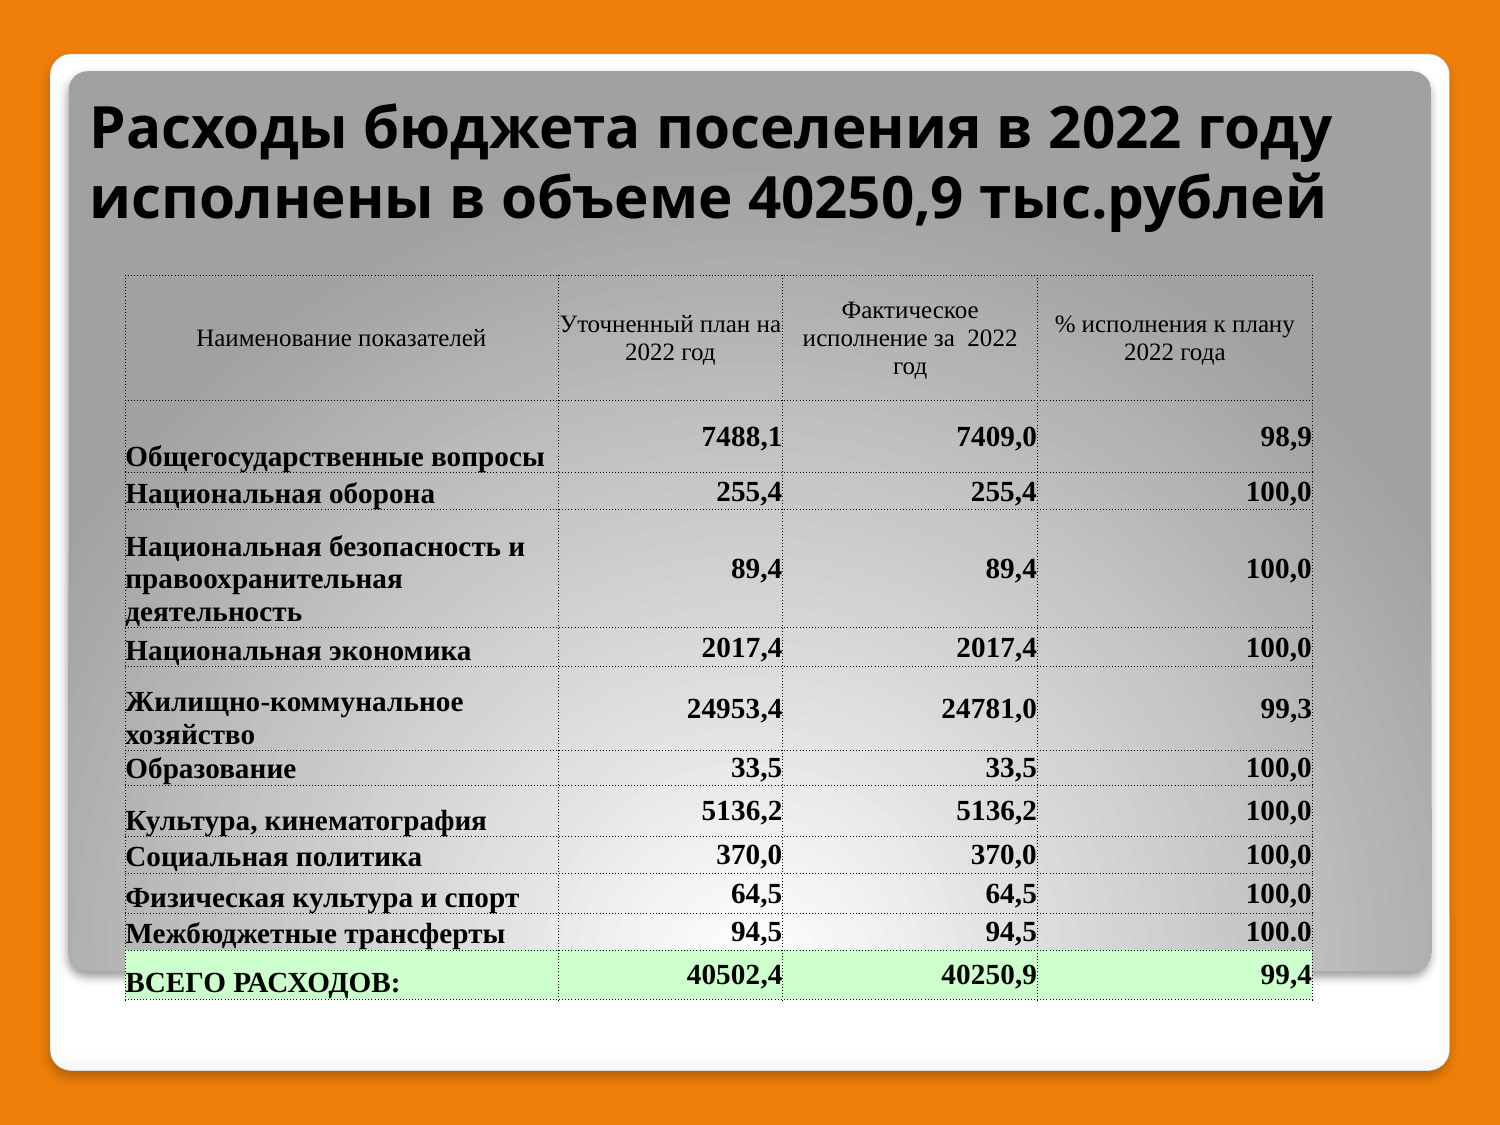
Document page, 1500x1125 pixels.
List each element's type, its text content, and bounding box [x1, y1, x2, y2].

table_cell Культура, кинематография [125, 785, 558, 836]
table_cell 100,0 [1037, 836, 1312, 873]
table_cell 33,5 [558, 750, 783, 785]
table_cell 255,4 [558, 473, 783, 509]
table_cell Образование [125, 750, 558, 785]
table_cell Социальная политика [125, 836, 558, 873]
table_cell 89,4 [558, 509, 783, 627]
table_cell 99,4 [1037, 950, 1312, 999]
table_cell Межбюджетные трансферты [125, 913, 558, 950]
table_cell 100,0 [1037, 509, 1312, 627]
table_cell 370,0 [558, 836, 783, 873]
table_cell 99,3 [1037, 666, 1312, 750]
table_cell ВСЕГО РАСХОДОВ: [125, 950, 558, 999]
table_cell Физическая культура и спорт [125, 873, 558, 913]
table_cell Жилищно-коммунальное хозяйство [125, 666, 558, 750]
table_cell 5136,2 [558, 785, 783, 836]
table_cell 100,0 [1037, 750, 1312, 785]
table_cell 40502,4 [558, 950, 783, 999]
table_cell Национальная безопасность и правоохранительная деятельность [125, 509, 558, 627]
table_cell 24781,0 [783, 666, 1037, 750]
table_cell 7488,1 [558, 400, 783, 473]
table_header Наименование показателей [125, 275, 558, 400]
table_cell 7409,0 [783, 400, 1037, 473]
table_cell 64,5 [783, 873, 1037, 913]
table_cell 98,9 [1037, 400, 1312, 473]
table_cell 2017,4 [783, 627, 1037, 666]
table_cell 100,0 [1037, 873, 1312, 913]
table_cell 94,5 [783, 913, 1037, 950]
table_cell Национальная экономика [125, 627, 558, 666]
table_cell 33,5 [783, 750, 1037, 785]
table_cell Национальная оборона [125, 473, 558, 509]
table_cell Общегосударственные вопросы [125, 400, 558, 473]
table_cell 100,0 [1037, 785, 1312, 836]
table_cell 100,0 [1037, 627, 1312, 666]
table_cell 89,4 [783, 509, 1037, 627]
table_cell 40250,9 [783, 950, 1037, 999]
table_cell 24953,4 [558, 666, 783, 750]
table_cell 64,5 [558, 873, 783, 913]
table_header % исполнения к плану 2022 года [1037, 275, 1312, 400]
title Расходы бюджета поселения в 2022 году исполнены в объеме 40250,9 тыс.рублей [75, 50, 1425, 238]
table_cell 5136,2 [783, 785, 1037, 836]
table_header Уточненный план на 2022 год [558, 275, 783, 400]
table_cell 2017,4 [558, 627, 783, 666]
table_cell 94,5 [558, 913, 783, 950]
table_cell 370,0 [783, 836, 1037, 873]
table_cell 100.0 [1037, 913, 1312, 950]
table_cell 100,0 [1037, 473, 1312, 509]
table_header Фактическое исполнение за 2022 год [783, 275, 1037, 400]
table_cell 255,4 [783, 473, 1037, 509]
